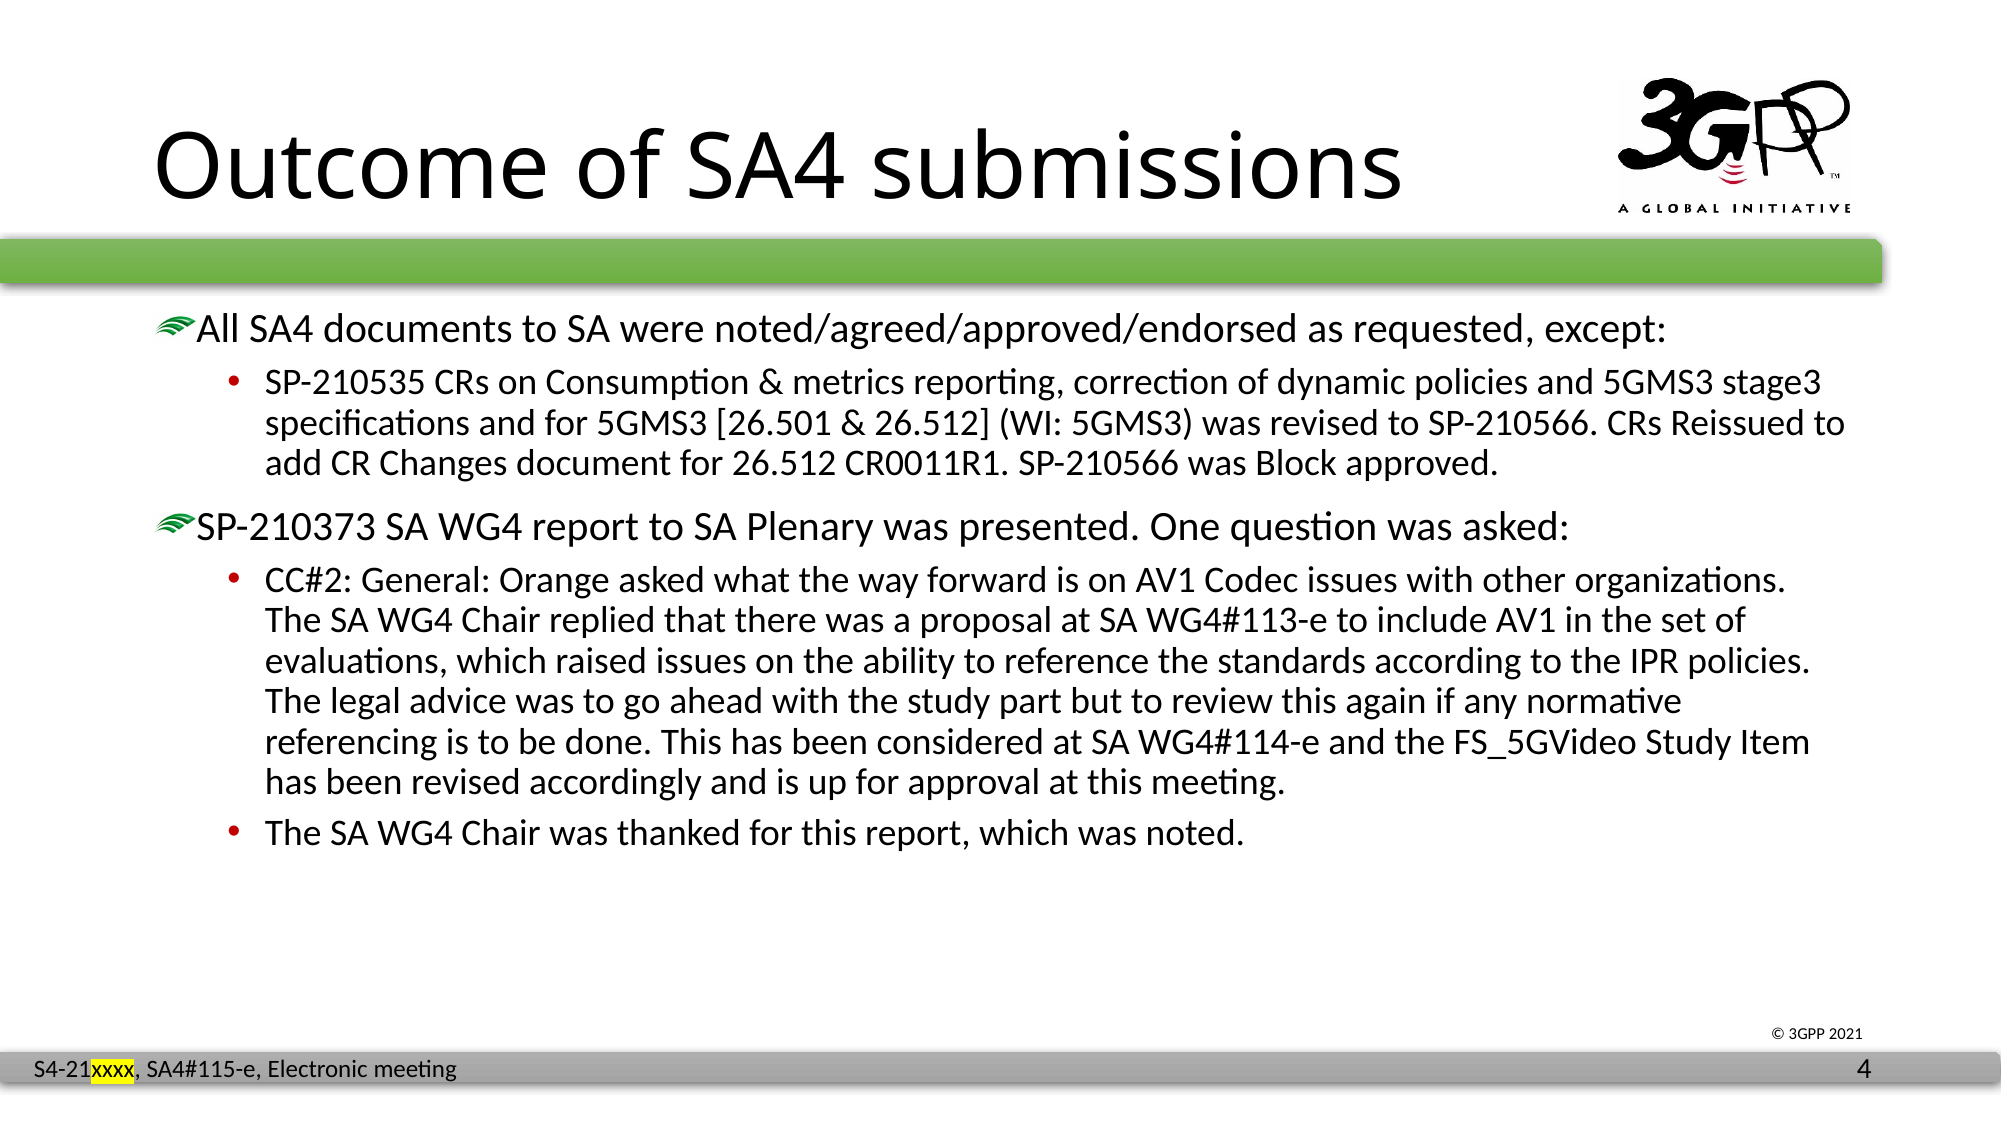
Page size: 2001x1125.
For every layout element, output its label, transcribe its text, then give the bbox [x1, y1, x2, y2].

picture [152, 509, 197, 540]
title Outcome of SA4 submissions [137, 59, 1863, 278]
picture [152, 312, 197, 342]
list All SA4 documents to SA were noted/agreed/approved/endorsed as requested, except: SP-210535 CRs on Consumption & metrics reporting, correction of dynamic policies and 5GMS3 stage3 specifications and for 5GMS3 [26.501 & 26.512] (WI: 5GMS3) was revised to SP-210566. CRs Reissued to add CR Changes document for 26.512 CR0011R1. SP-210566 was Block approved. SP-210373 SA WG4 report to SA Plenary was presented. One question was asked: CC#2: General: Orange asked what the way forward is on AV1 Codec issues with other organizations. The SA WG4 Chair replied that there was a proposal at SA WG4#113-e to include AV1 in the set of evaluations, which raised issues on the ability to reference the standards according to the IPR policies. The legal advice was to go ahead with the study part but to review this again if any normative referencing is to be done. This has been considered at SA WG4#114-e and the FS_5GVideo Study Item has been revised accordingly and is up for approval at this meeting. The SA WG4 Chair was thanked for this report, which was noted. [137, 299, 1863, 1014]
